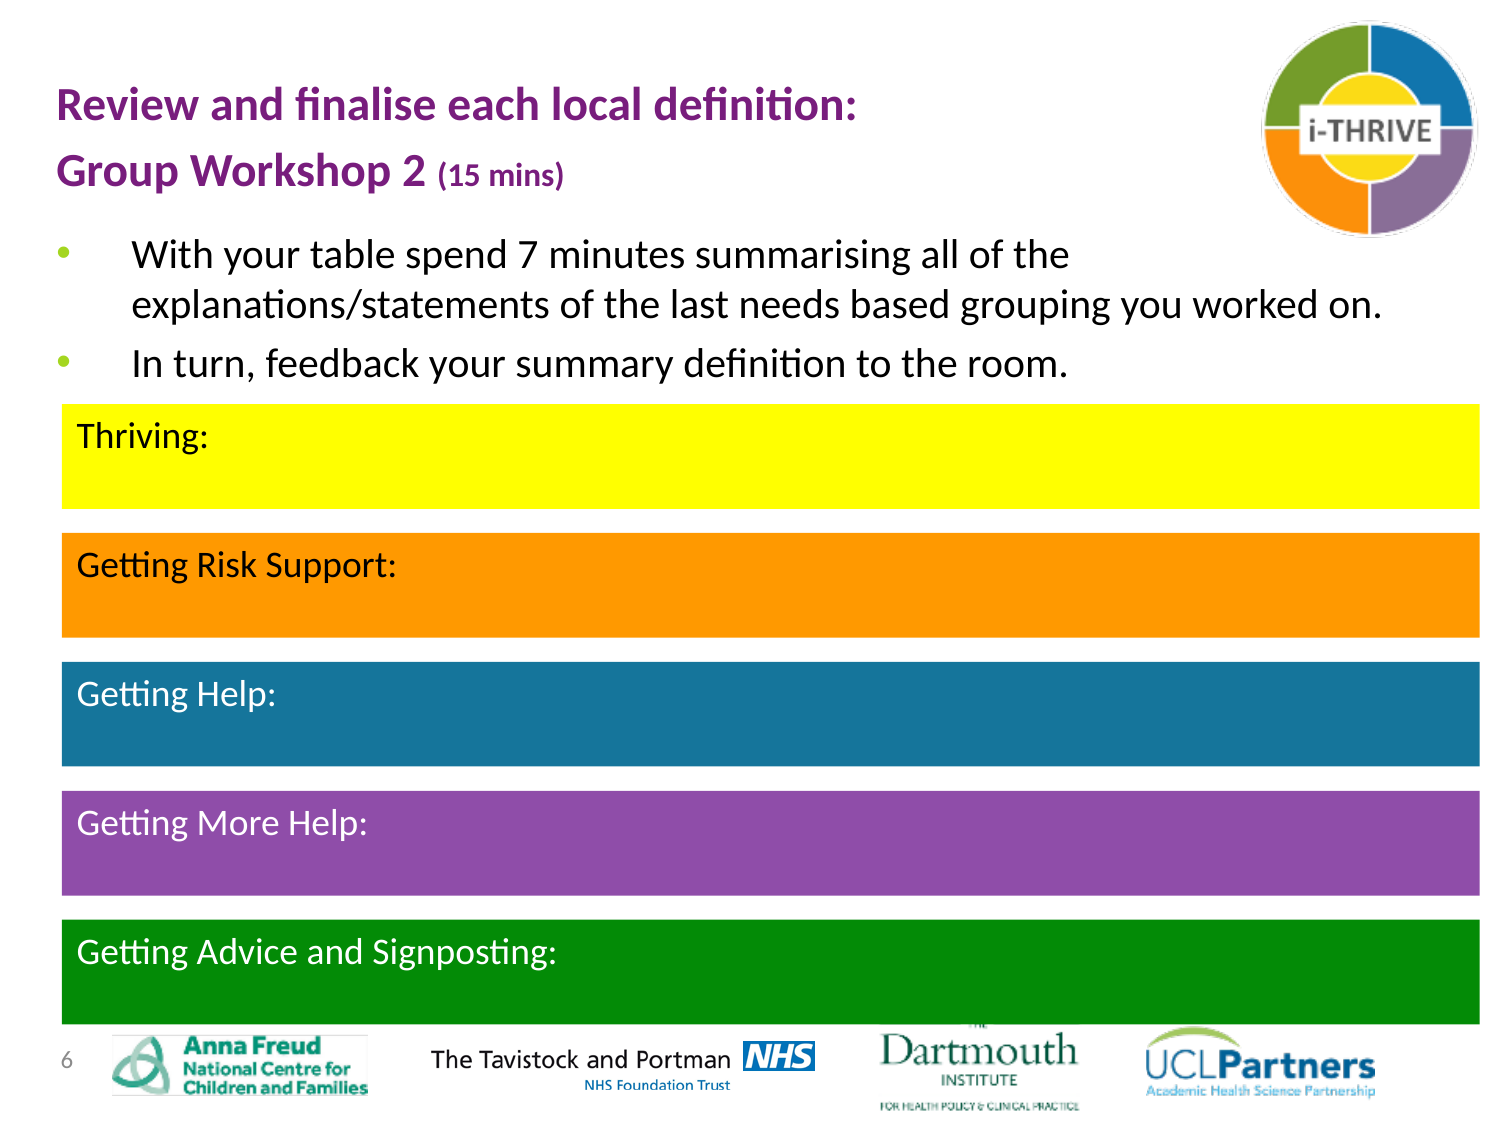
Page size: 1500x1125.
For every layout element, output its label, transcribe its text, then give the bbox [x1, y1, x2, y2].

picture [1146, 1025, 1375, 1105]
picture [878, 1025, 1083, 1114]
list Review and finalise each local definition: Group Workshop 2 (15 mins) [41, 65, 1238, 204]
picture [1257, 18, 1486, 247]
picture [431, 1041, 815, 1090]
list With your table spend 7 minutes summarising all of the explanations/statements of the last needs based grouping you worked on. In turn, feedback your summary definition to the room. [41, 219, 1459, 964]
picture [112, 1026, 368, 1105]
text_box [61, 403, 1480, 1017]
